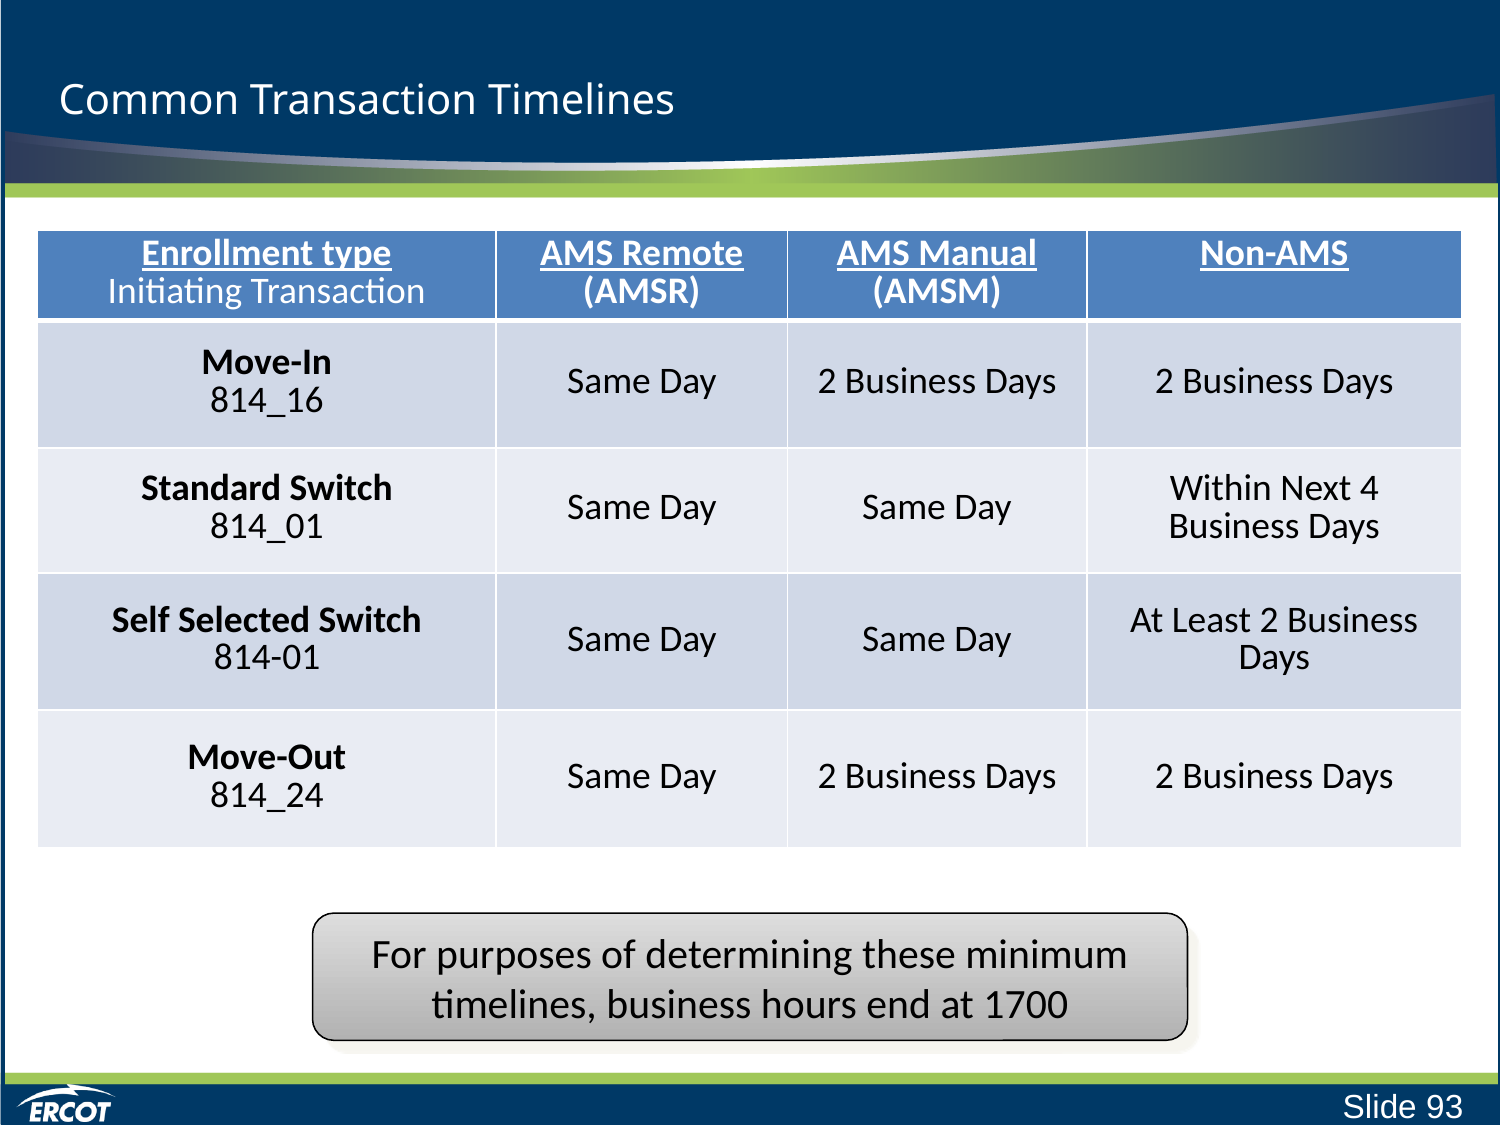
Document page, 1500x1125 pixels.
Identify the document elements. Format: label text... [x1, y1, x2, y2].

table_cell Move-In 814_16 [38, 323, 495, 447]
table_cell At Least 2 Business Days [1088, 574, 1461, 709]
text_box For purposes of determining these minimum timelines, business hours end at 1700 [312, 913, 1188, 1041]
table_cell 2 Business Days [1088, 323, 1461, 447]
table_cell Same Day [497, 574, 787, 709]
table_header AMS Manual (AMSM) [788, 231, 1086, 318]
picture [0, 0, 1500, 1125]
table_cell Same Day [497, 323, 787, 447]
table_cell Same Day [497, 711, 787, 847]
table_header AMS Remote (AMSR) [497, 231, 787, 318]
table_cell Same Day [788, 574, 1086, 709]
table_cell 2 Business Days [788, 711, 1086, 847]
table_cell Same Day [788, 449, 1086, 572]
table_cell Move-Out 814_24 [38, 711, 495, 847]
table_cell Standard Switch 814_01 [38, 449, 495, 572]
title Common Transaction Timelines [43, 52, 1463, 143]
table_cell Same Day [497, 449, 787, 572]
table_header Non-AMS [1088, 231, 1461, 318]
table_header Enrollment type Initiating Transaction [38, 231, 495, 318]
table_cell 2 Business Days [1088, 711, 1461, 847]
table_cell 2 Business Days [788, 323, 1086, 447]
table_cell Within Next 4 Business Days [1088, 449, 1461, 572]
table_cell Self Selected Switch 814-01 [38, 574, 495, 709]
